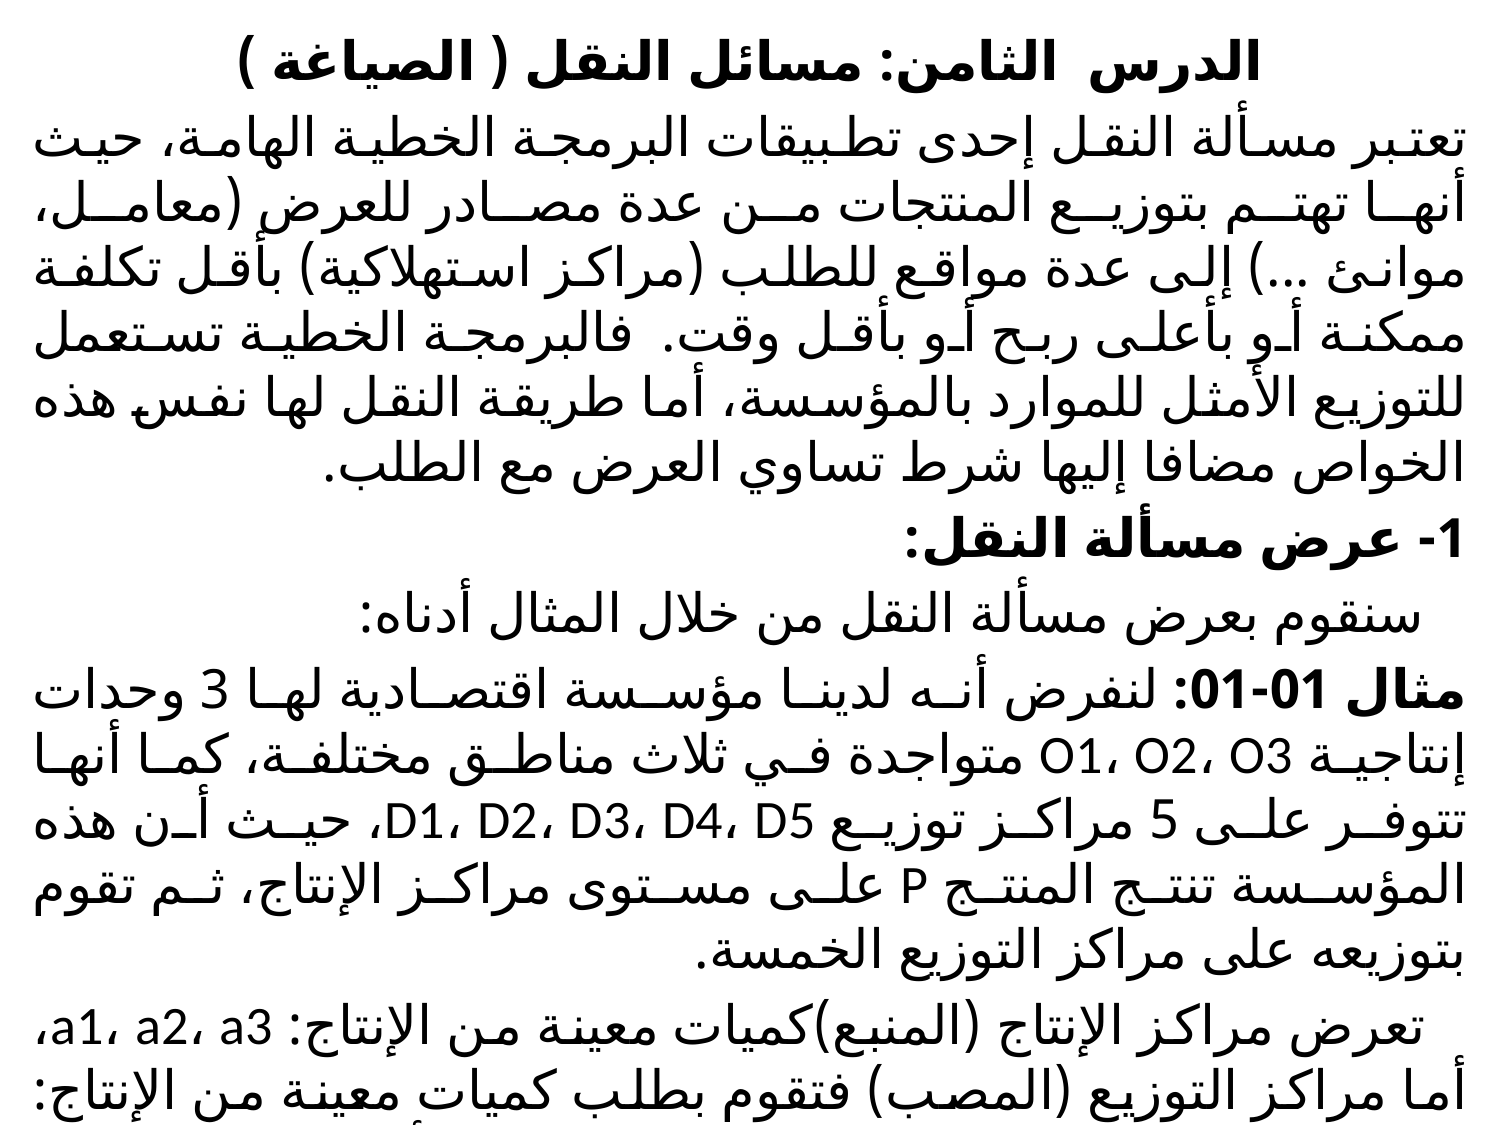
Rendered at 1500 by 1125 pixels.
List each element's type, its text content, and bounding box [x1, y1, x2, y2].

subtitle الدرس الثامن: مسائل النقل ( الصياغة ) تعتبر مسألة النقل إحدى تطبيقات البرمجة الخطية الهامة، حيث أنها تهتم بتوزيع المنتجات من عدة مصادر للعرض (معامل، موانئ ...) إلى عدة مواقع للطلب (مراكز استهلاكية) بأقل تكلفة ممكنة أو بأعلى ربح أو بأقل وقت. فالبرمجة الخطية تستعمل للتوزيع الأمثل للموارد بالمؤسسة، أما طريقة النقل لها نفس هذه الخواص مضافا إليها شرط تساوي العرض مع الطلب. 1- عرض مسألة النقل: سنقوم بعرض مسألة النقل من خلال المثال أدناه: مثال 01-01: لنفرض أنه لدينا مؤسسة اقتصادية لها 3 وحدات إنتاجية O1، O2، O3 متواجدة في ثلاث مناطق مختلفة، كما أنها تتوفر على 5 مراكز توزيع D1، D2، D3، D4، D5، حيث أن هذه المؤسسة تنتج المنتج P على مستوى مراكز الإنتاج، ثم تقوم بتوزيعه على مراكز التوزيع الخمسة. تعرض مراكز الإنتاج (المنبع)كميات معينة من الإنتاج: a1، a2، a3، أما مراكز التوزيع (المصب) فتقوم بطلب كميات معينة من الإنتاج: b1، b2، b3، b4، b5، كما هو موضح في الجدولين أدناه. [17, 19, 1483, 1106]
